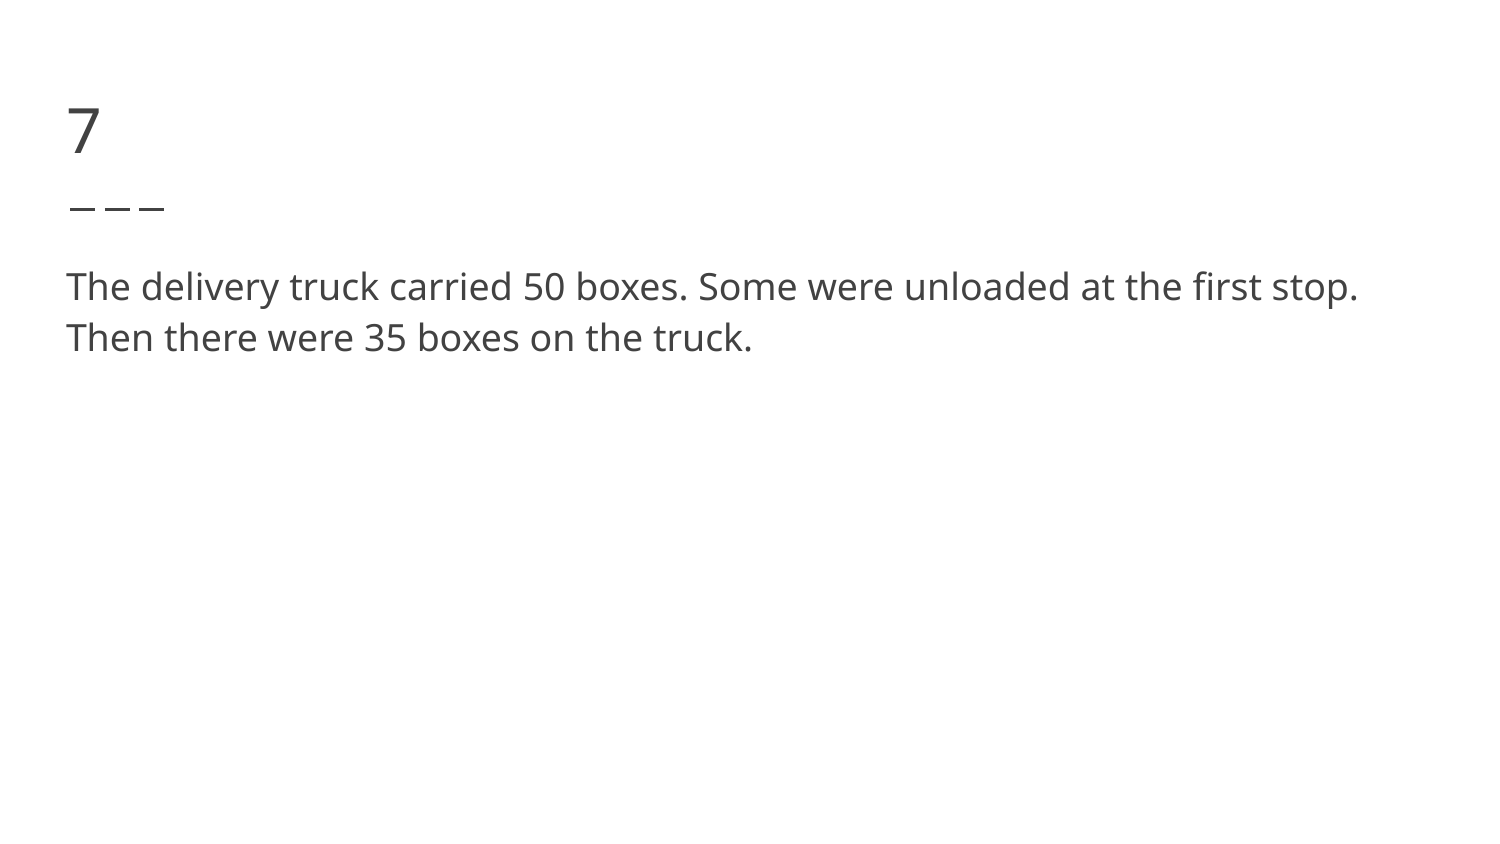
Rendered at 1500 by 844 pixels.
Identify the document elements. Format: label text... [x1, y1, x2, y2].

list The delivery truck carried 50 boxes. Some were unloaded at the first stop. Then there were 35 boxes on the truck. [51, 240, 1449, 750]
title 7 [51, 61, 1449, 182]
